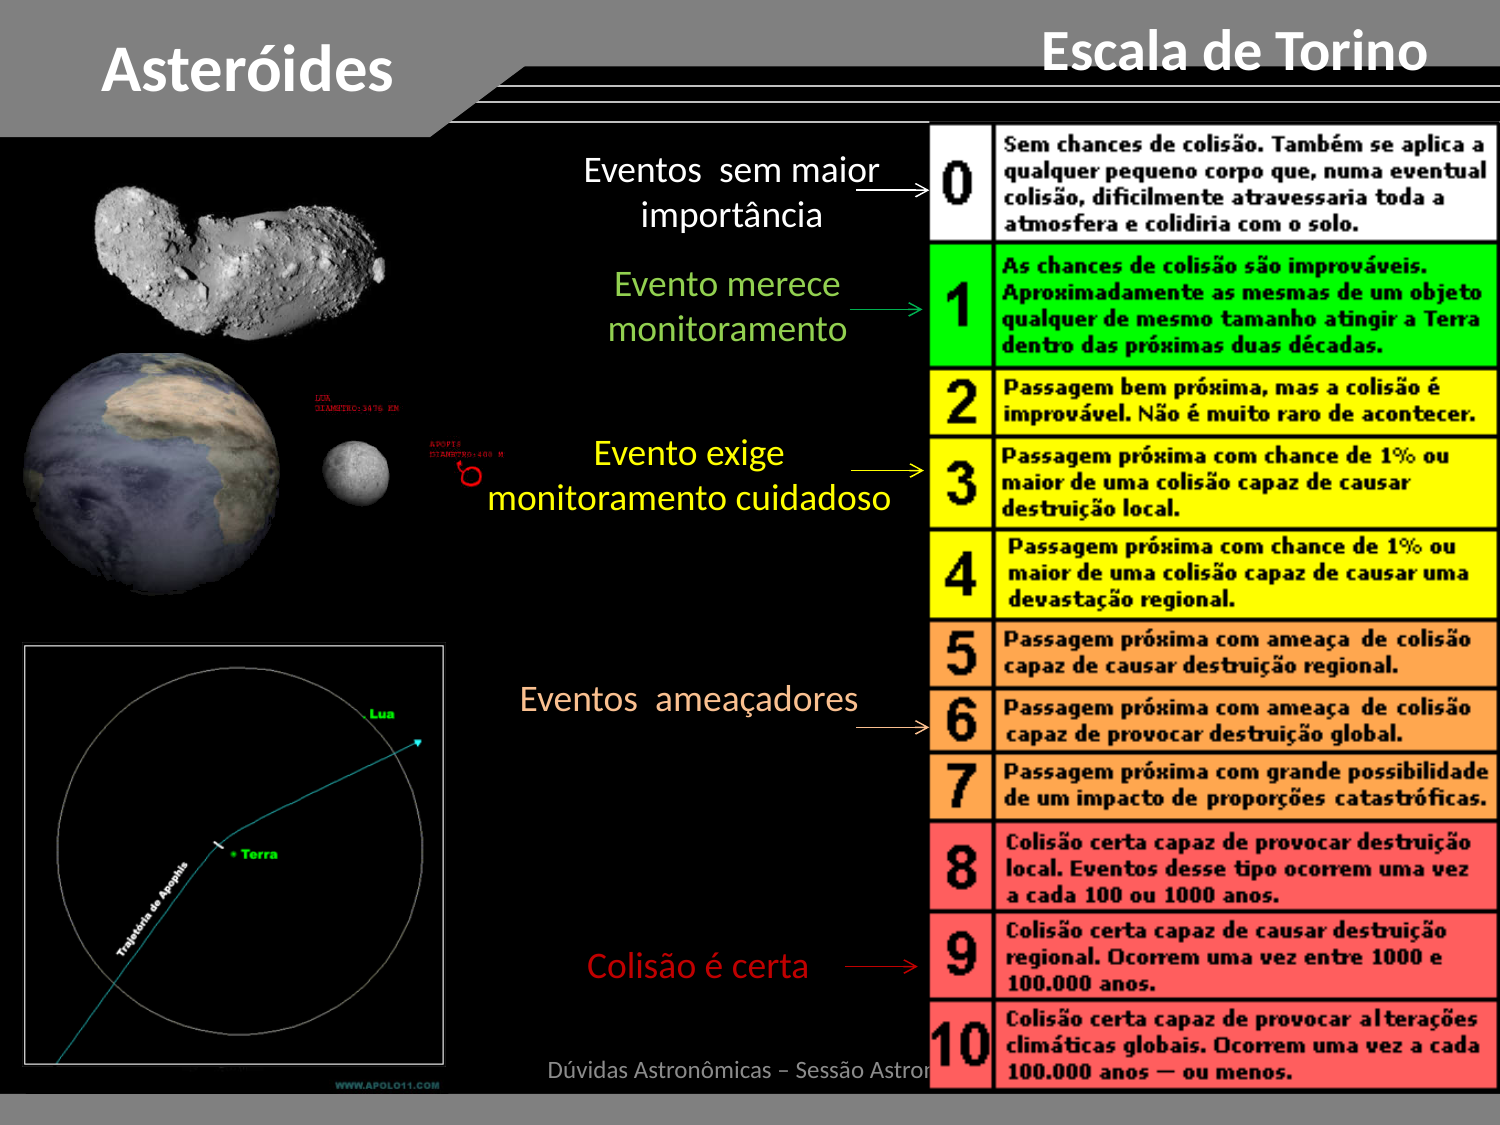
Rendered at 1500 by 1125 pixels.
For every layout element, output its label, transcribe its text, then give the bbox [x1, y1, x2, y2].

text_box [0, 1092, 1500, 1125]
text_box Eventos sem maior importância [535, 137, 924, 242]
text_box Colisão é certa [463, 933, 924, 994]
text_box [0, 112, 468, 140]
footer Dúvidas Astronômicas – Sessão Astronomia 2011 [512, 1042, 925, 1094]
text_box Evento merece monitoramento [531, 251, 924, 357]
text_box Escala de Torino [1026, 4, 1444, 85]
text_box [0, 0, 1500, 68]
text_box Asteróides [0, 17, 550, 112]
text_box Evento exige monitoramento cuidadoso [546, 420, 924, 526]
picture [929, 121, 1500, 1091]
text_box Eventos ameaçadores [546, 666, 924, 727]
picture [0, 157, 541, 1095]
